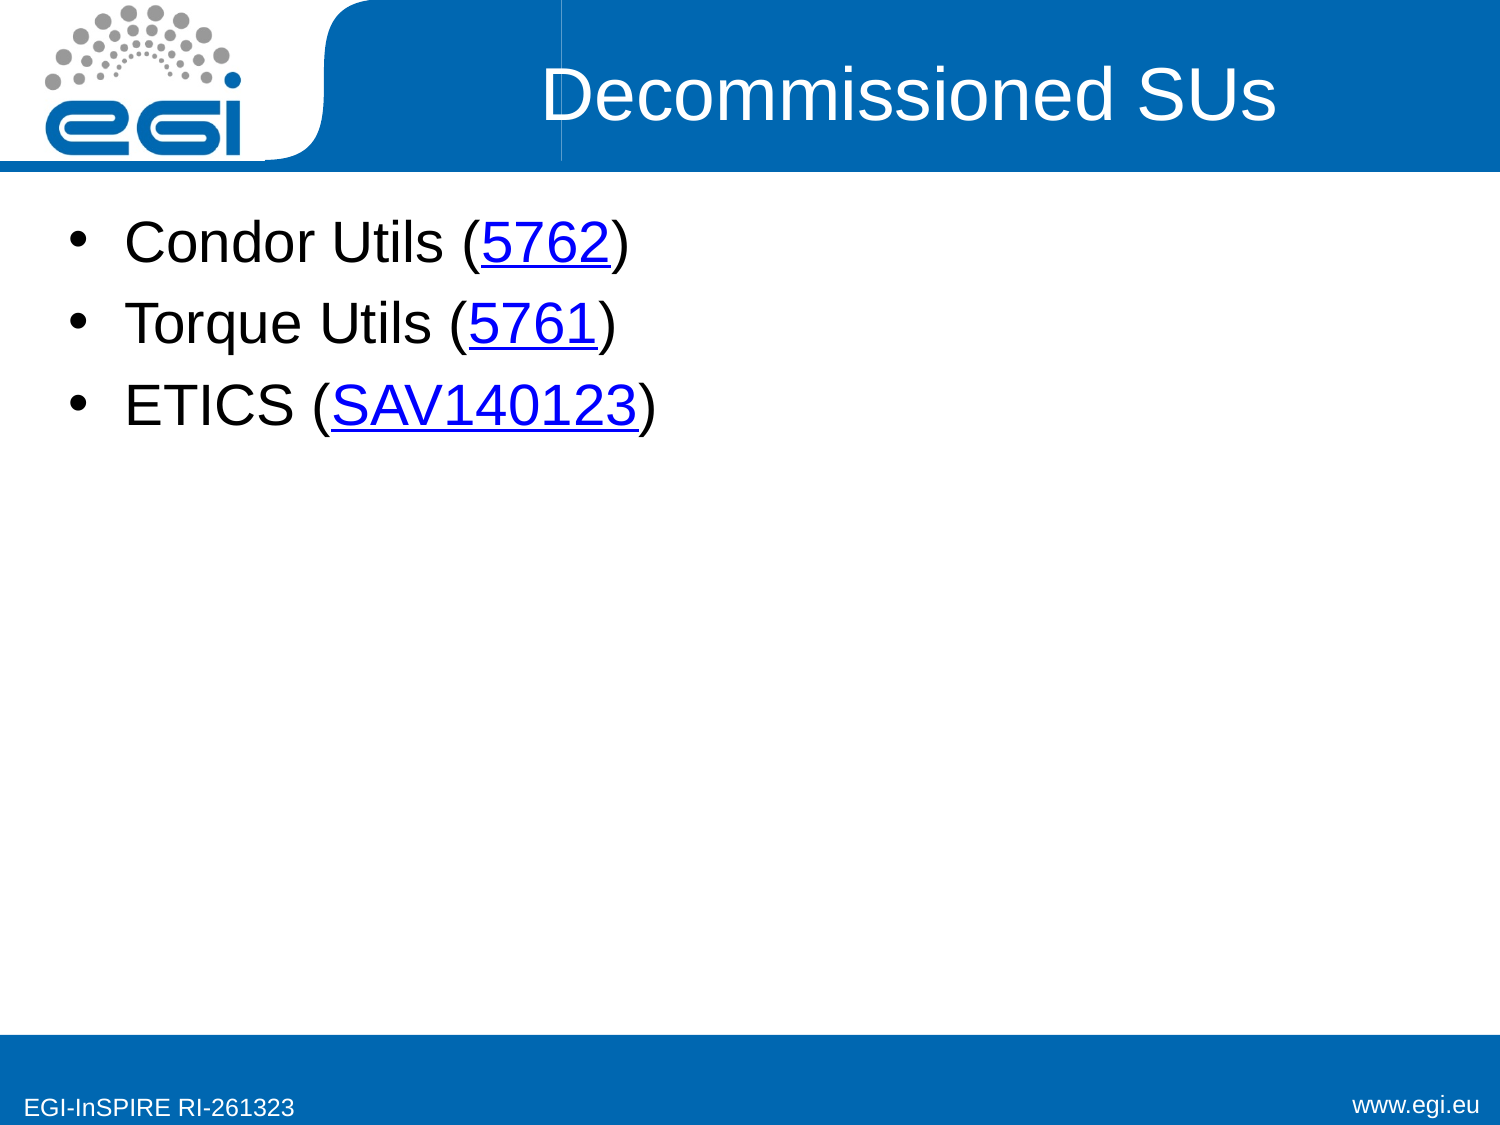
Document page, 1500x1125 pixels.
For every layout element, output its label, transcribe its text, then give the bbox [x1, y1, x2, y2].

title Decommissioned SUs [348, 19, 1471, 161]
list Condor Utils (5762) Torque Utils (5761) ETICS (SAV140123) [53, 196, 1479, 975]
picture [0, 0, 265, 161]
